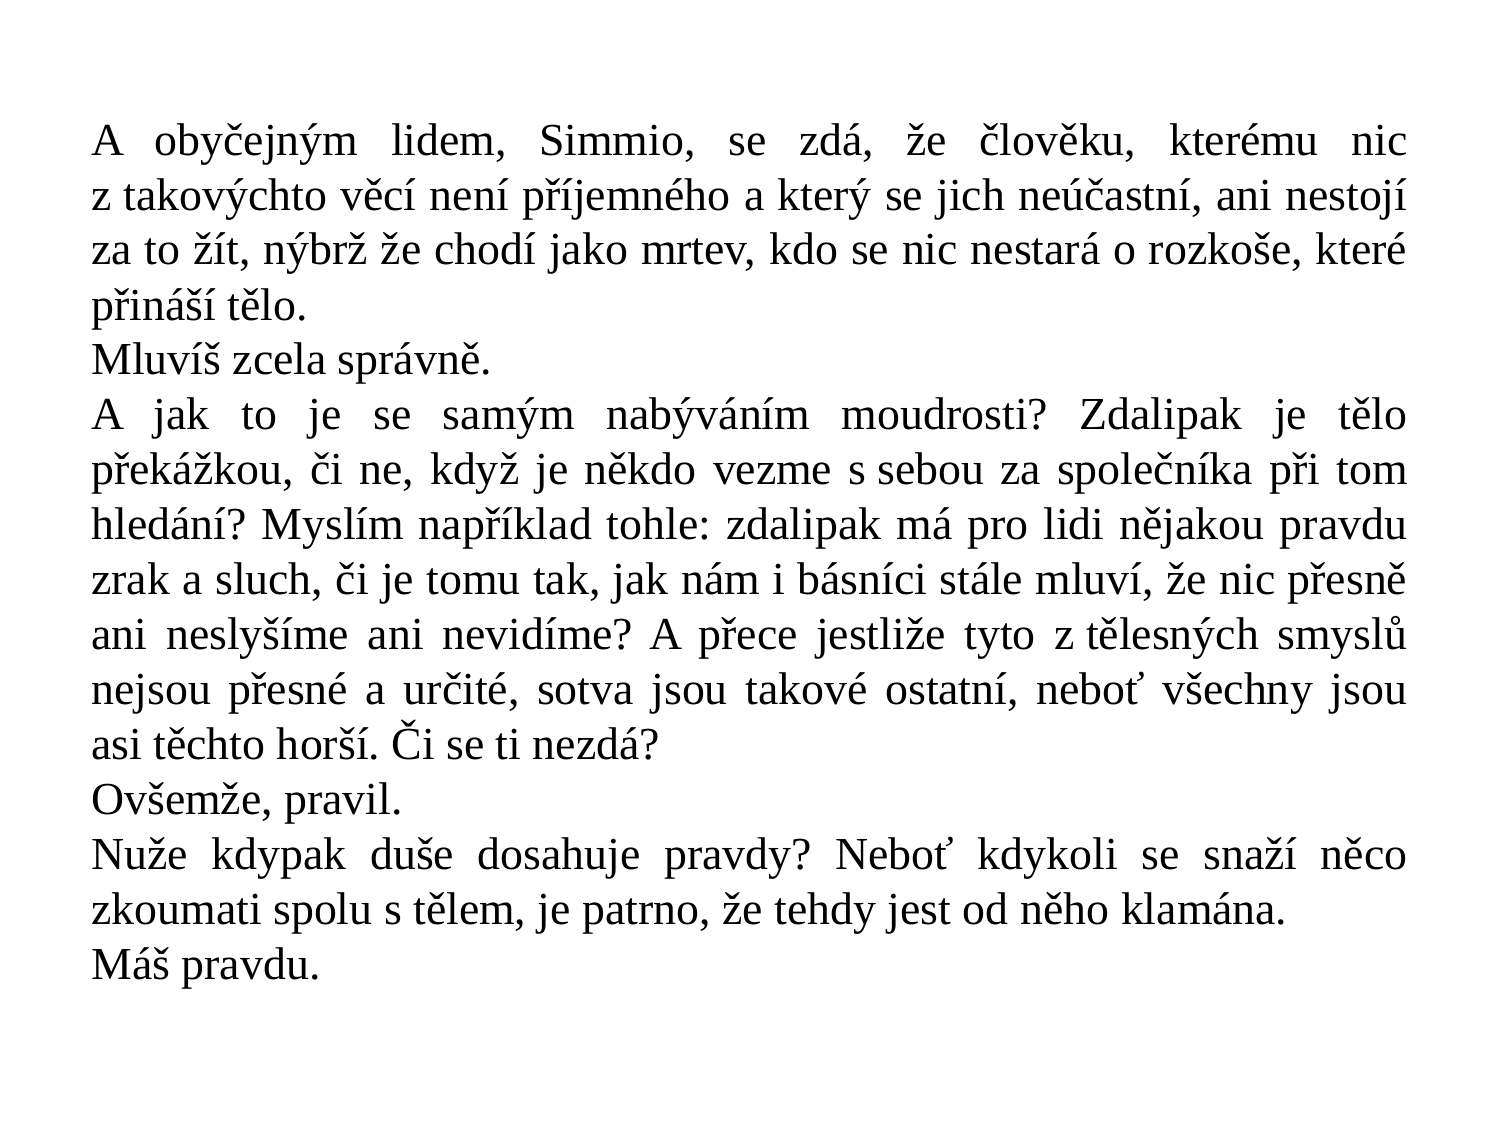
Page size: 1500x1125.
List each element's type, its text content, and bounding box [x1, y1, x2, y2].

text_box A obyčejným lidem, Simmio, se zdá, že člověku, kterému nic z takovýchto věcí není příjemného a který se jich neúčastní, ani nestojí za to žít, nýbrž že chodí jako mrtev, kdo se nic nestará o rozkoše, které přináší tělo. Mluvíš zcela správně. A jak to je se samým nabýváním moudrosti? Zdalipak je tělo překážkou, či ne, když je někdo vezme s sebou za společníka při tom hledání? Myslím například tohle: zdalipak má pro lidi nějakou pravdu zrak a sluch, či je tomu tak, jak nám i básníci stále mluví, že nic přesně ani neslyšíme ani nevidíme? A přece jestliže tyto z tělesných smyslů nejsou přesné a určité, sotva jsou takové ostatní, neboť všechny jsou asi těchto horší. Či se ti nezdá? Ovšemže, pravil. Nuže kdypak duše dosahuje pravdy? Neboť kdykoli se snaží něco zkoumati spolu s tělem, je patrno, že tehdy jest od něho klamána. Máš pravdu. [76, 101, 1424, 997]
